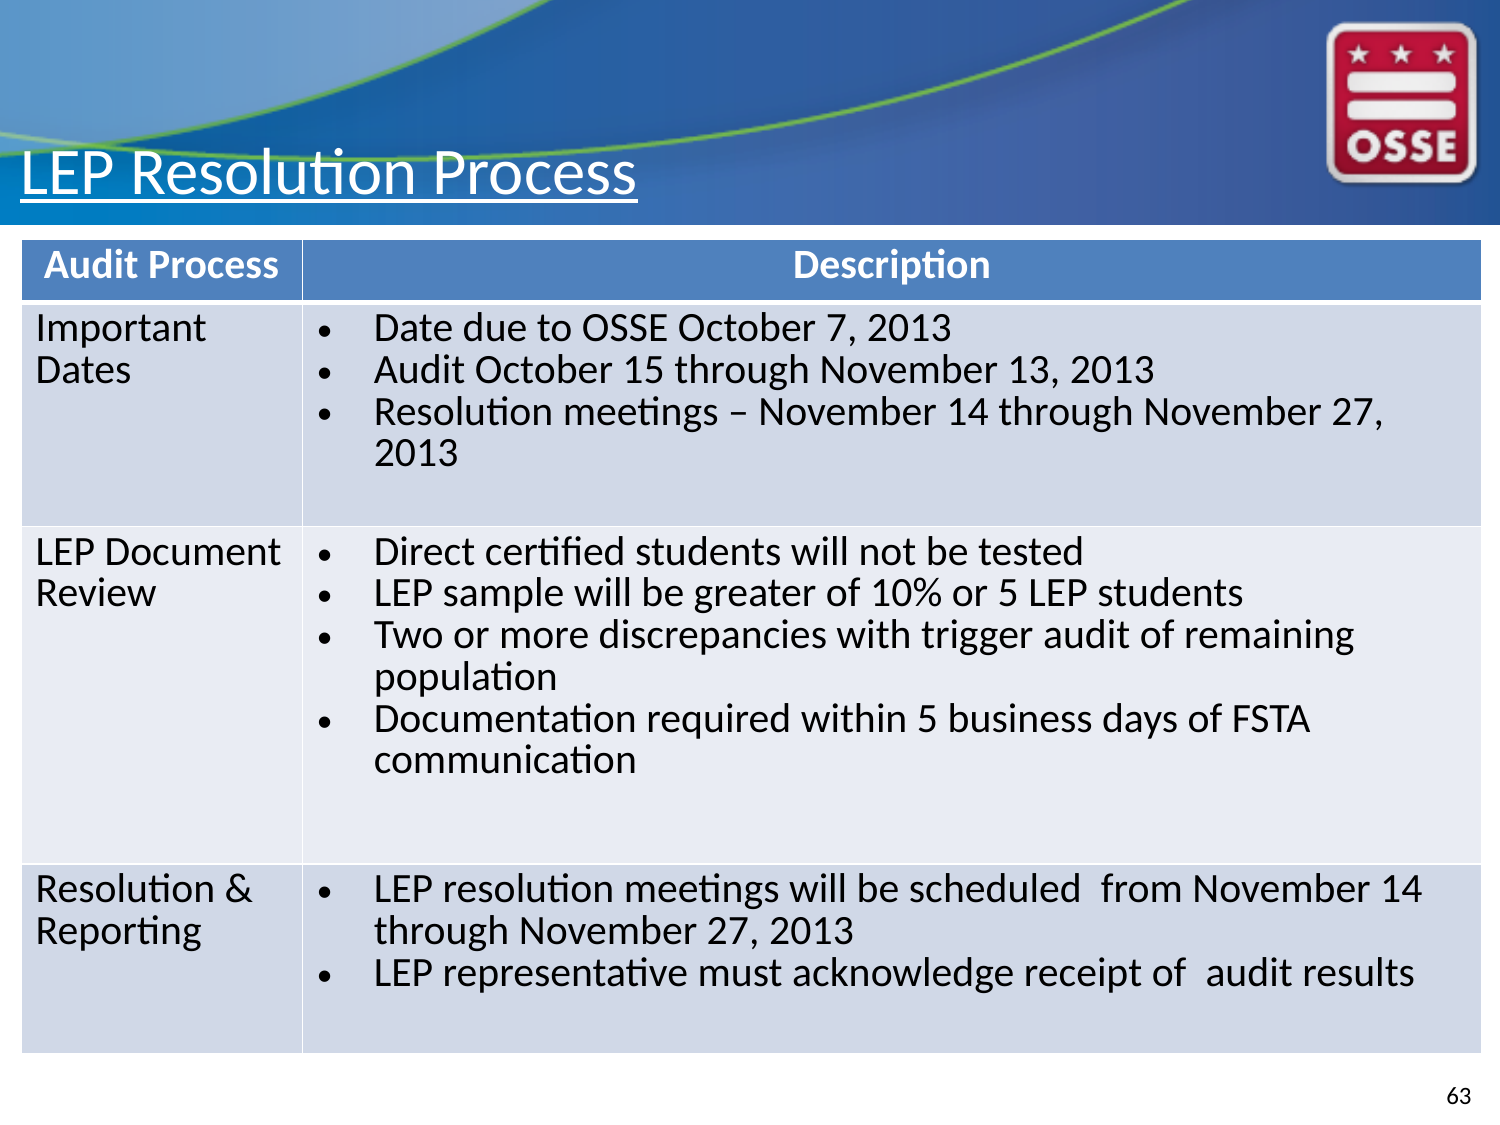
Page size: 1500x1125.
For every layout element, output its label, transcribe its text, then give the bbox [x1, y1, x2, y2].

table_cell Direct certified students will not be tested LEP sample will be greater of 10% or 5 LEP students Two or more discrepancies with trigger audit of remaining population Documentation required within 5 business days of FSTA communication [303, 527, 1481, 863]
slide_number 63 [1136, 1065, 1487, 1125]
table_cell Date due to OSSE October 7, 2013 Audit October 15 through November 13, 2013 Resolution meetings – November 14 through November 27, 2013 [303, 305, 1481, 526]
table_cell Resolution & Reporting [22, 865, 302, 1053]
table_cell LEP Document Review [22, 527, 302, 863]
table_header Description [303, 240, 1481, 300]
picture [0, 0, 1500, 225]
text_box LEP Resolution Process [20, 99, 1371, 288]
table_header Audit Process [22, 288, 302, 300]
table_cell LEP resolution meetings will be scheduled from November 14 through November 27, 2013 LEP representative must acknowledge receipt of audit results [303, 865, 1481, 1053]
table_cell Important Dates [22, 305, 302, 526]
